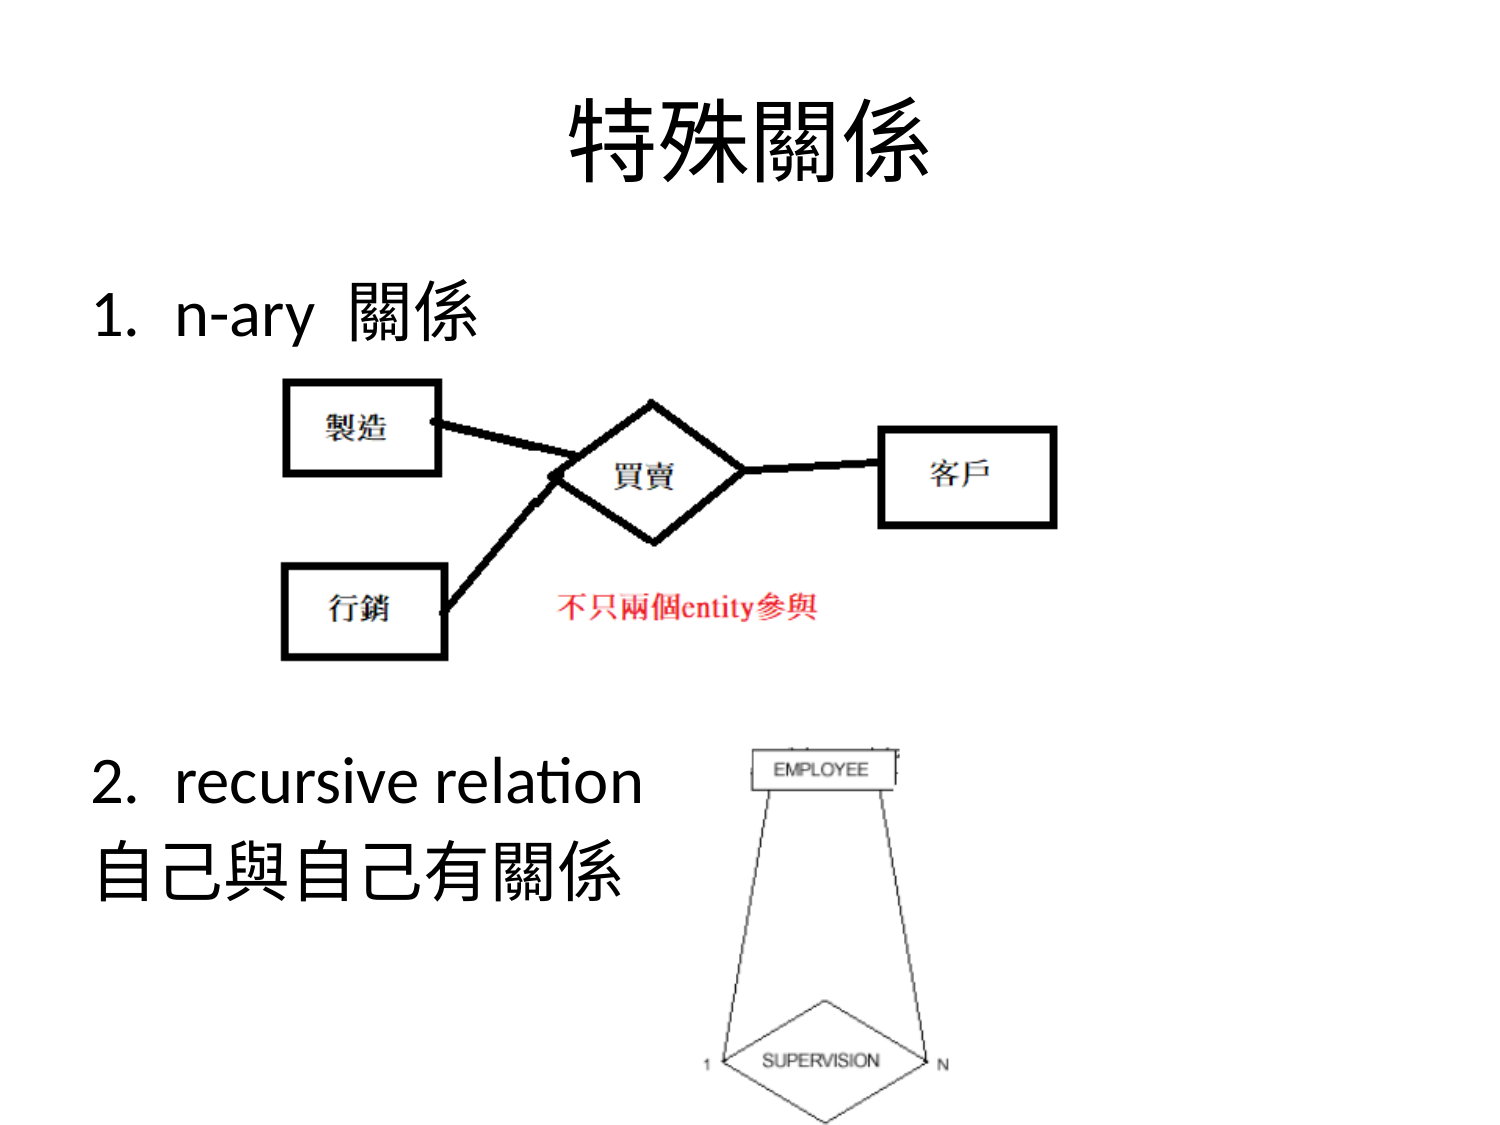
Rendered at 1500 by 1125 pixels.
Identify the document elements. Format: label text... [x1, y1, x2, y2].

title 特殊關係 [75, 45, 1425, 233]
picture [702, 735, 958, 1125]
picture [253, 349, 1075, 688]
list n-ary 關係 recursive relation 自己與自己有關係 [75, 262, 1425, 1005]
